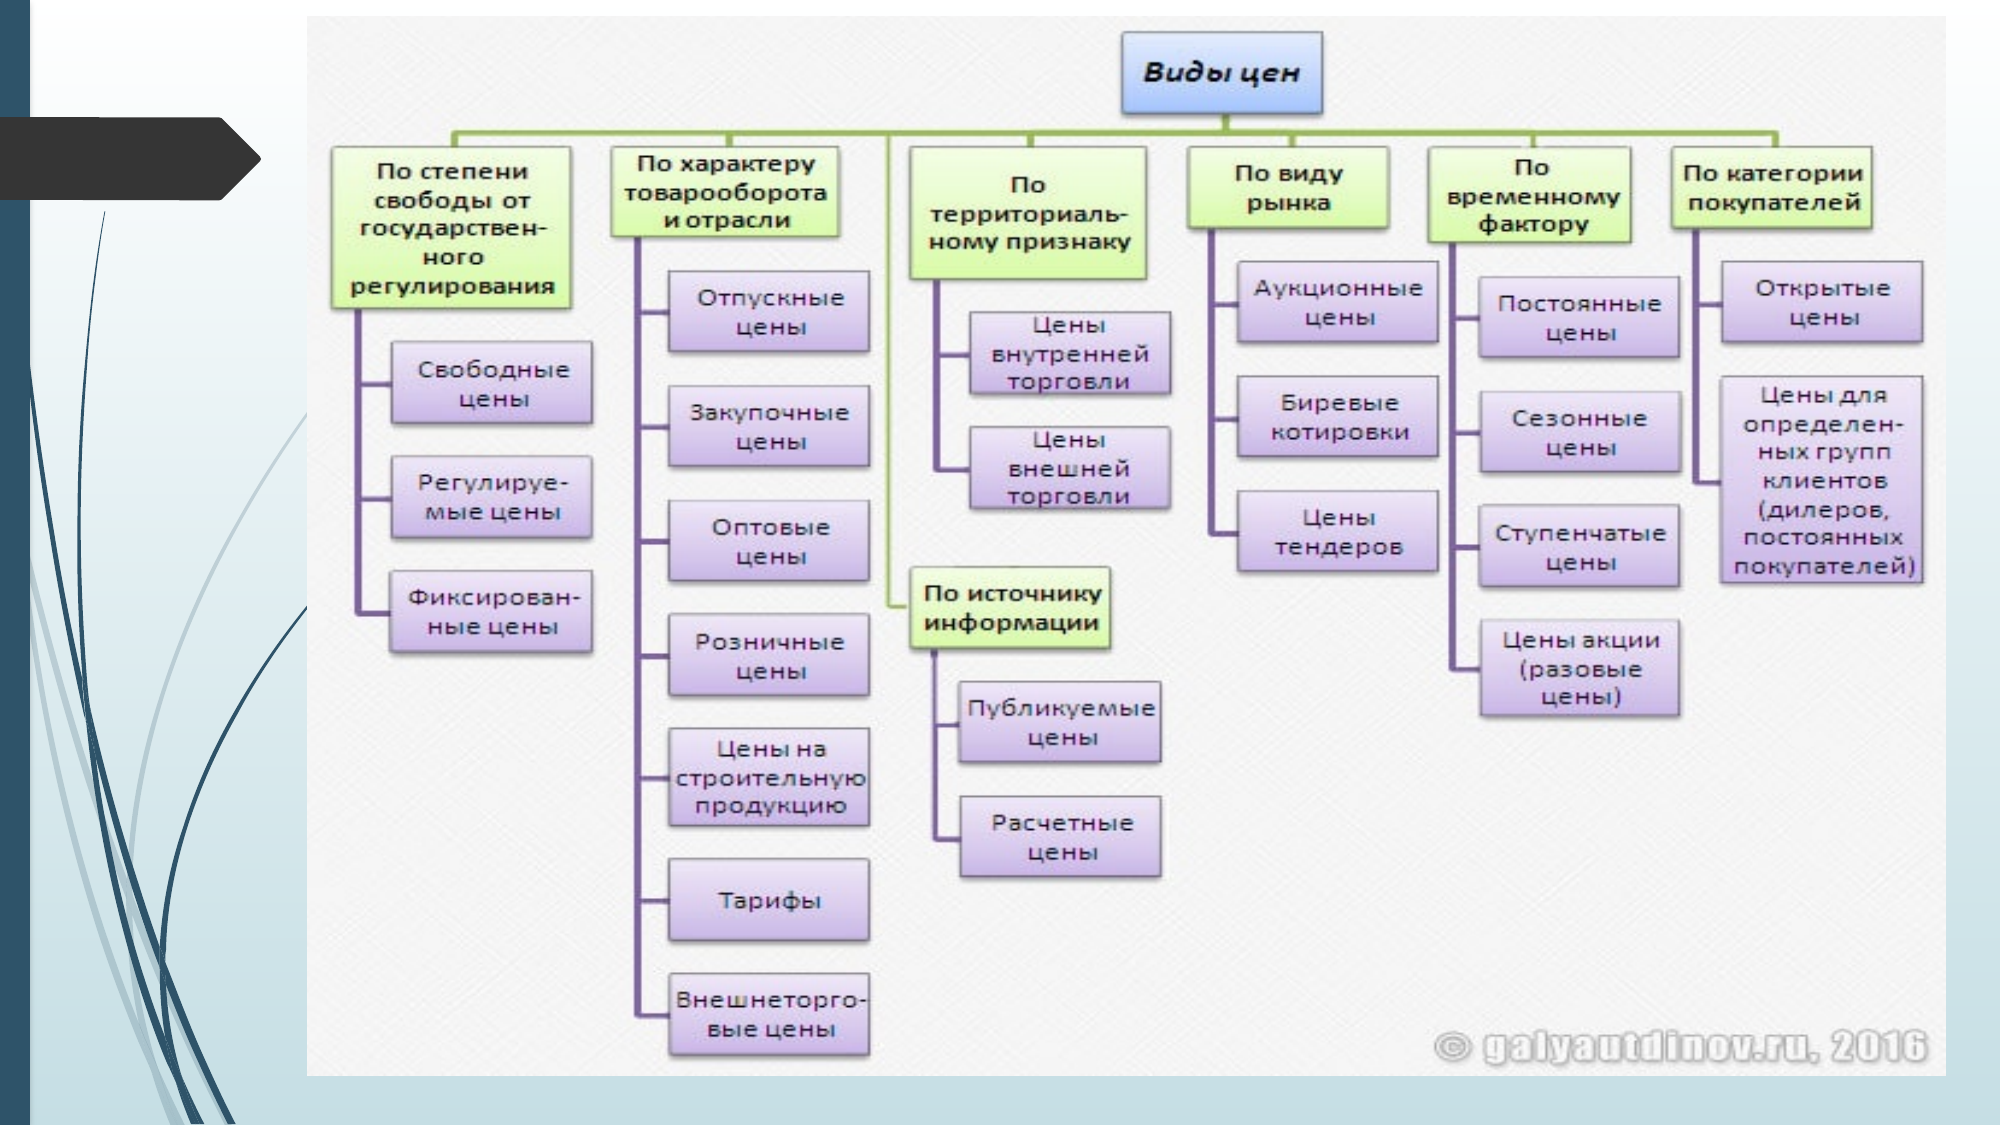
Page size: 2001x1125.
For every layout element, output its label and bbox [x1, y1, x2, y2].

list [306, 16, 1946, 1077]
